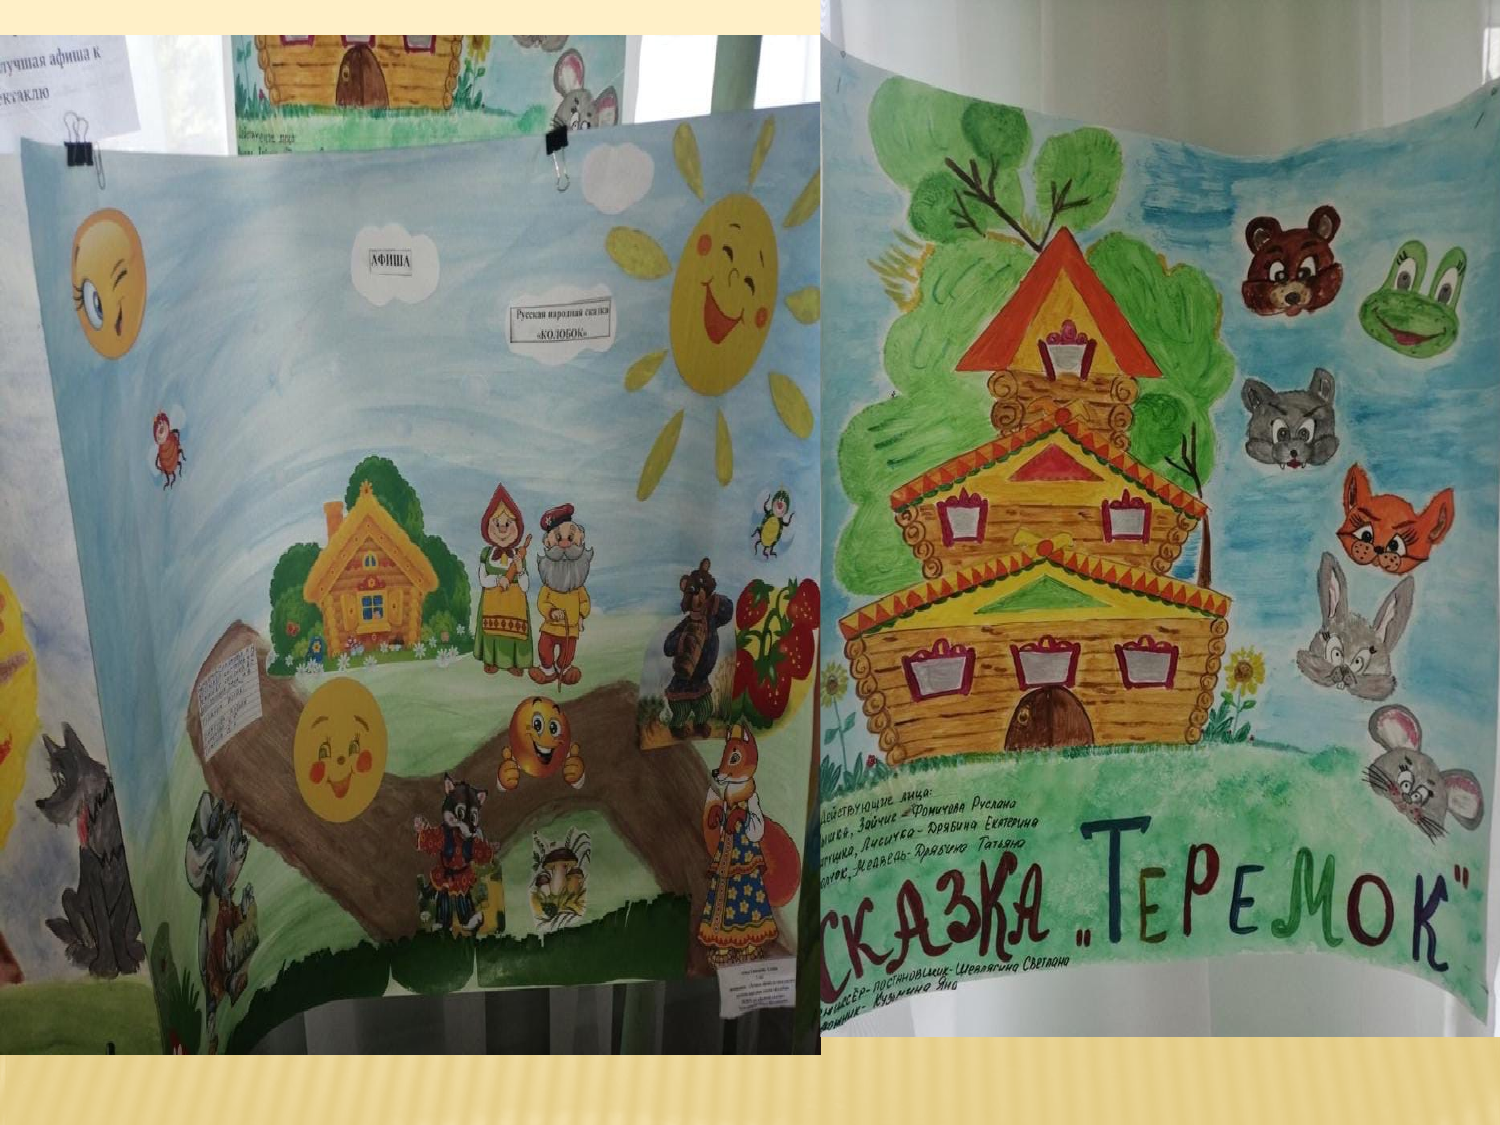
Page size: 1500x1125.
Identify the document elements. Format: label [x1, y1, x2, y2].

list [0, 34, 821, 1055]
picture [819, 0, 1500, 1037]
